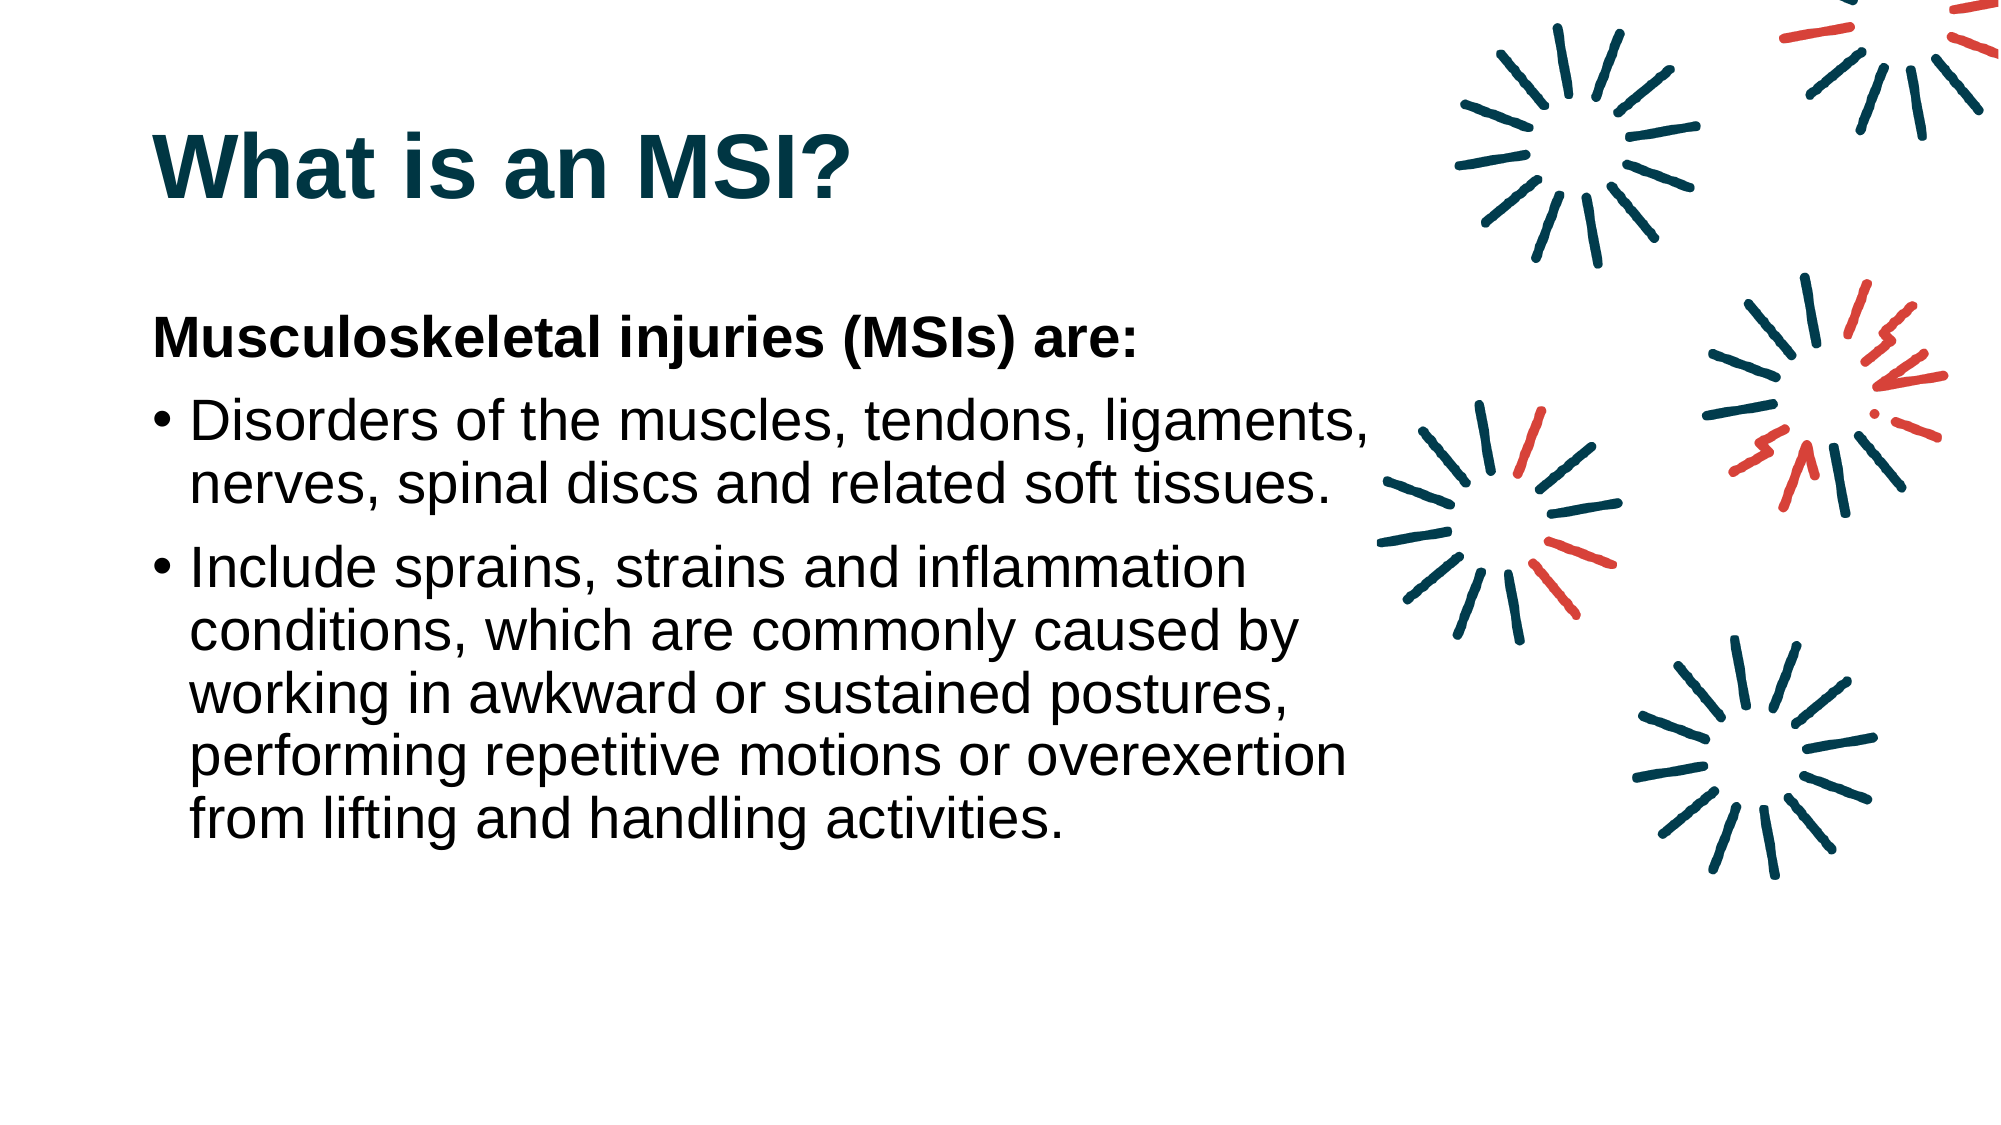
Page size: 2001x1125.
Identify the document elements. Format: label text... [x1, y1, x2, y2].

picture [1376, 0, 1999, 884]
list Musculoskeletal injuries (MSIs) are: Disorders of the muscles, tendons, ligaments, nerves, spinal discs and related soft tissues. Include sprains, strains and inflammation conditions, which are commonly caused by working in awkward or sustained postures, performing repetitive motions or overexertion from lifting and handling activities. [137, 299, 1390, 1014]
title What is an MSI? [137, 59, 1376, 278]
